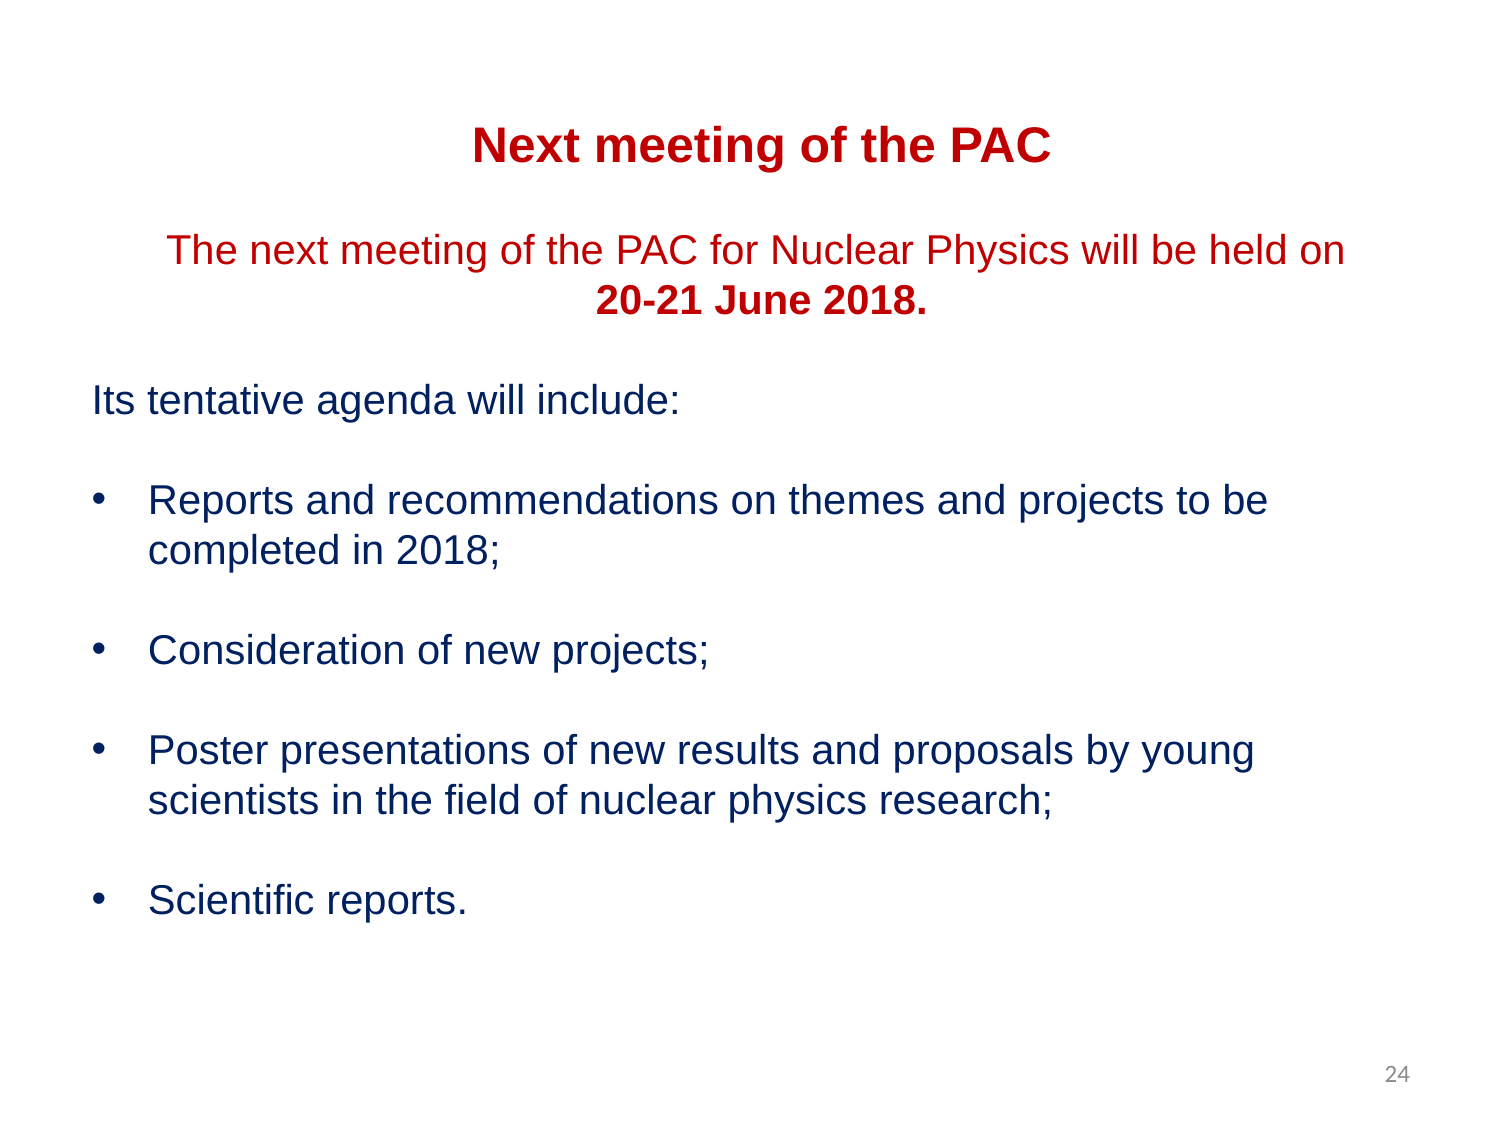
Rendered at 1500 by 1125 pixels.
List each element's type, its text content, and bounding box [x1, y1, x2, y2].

slide_number 24 [1074, 1042, 1425, 1103]
text_box Next meeting of the PAC The next meeting of the PAC for Nuclear Physics will be held on 20-21 June 2018. Its tentative agenda will include: Reports and recommendations on themes and projects to be completed in 2018; Consideration of new projects; Poster presentations of new results and proposals by young scientists in the field of nuclear physics research; Scientific reports. [76, 105, 1447, 976]
